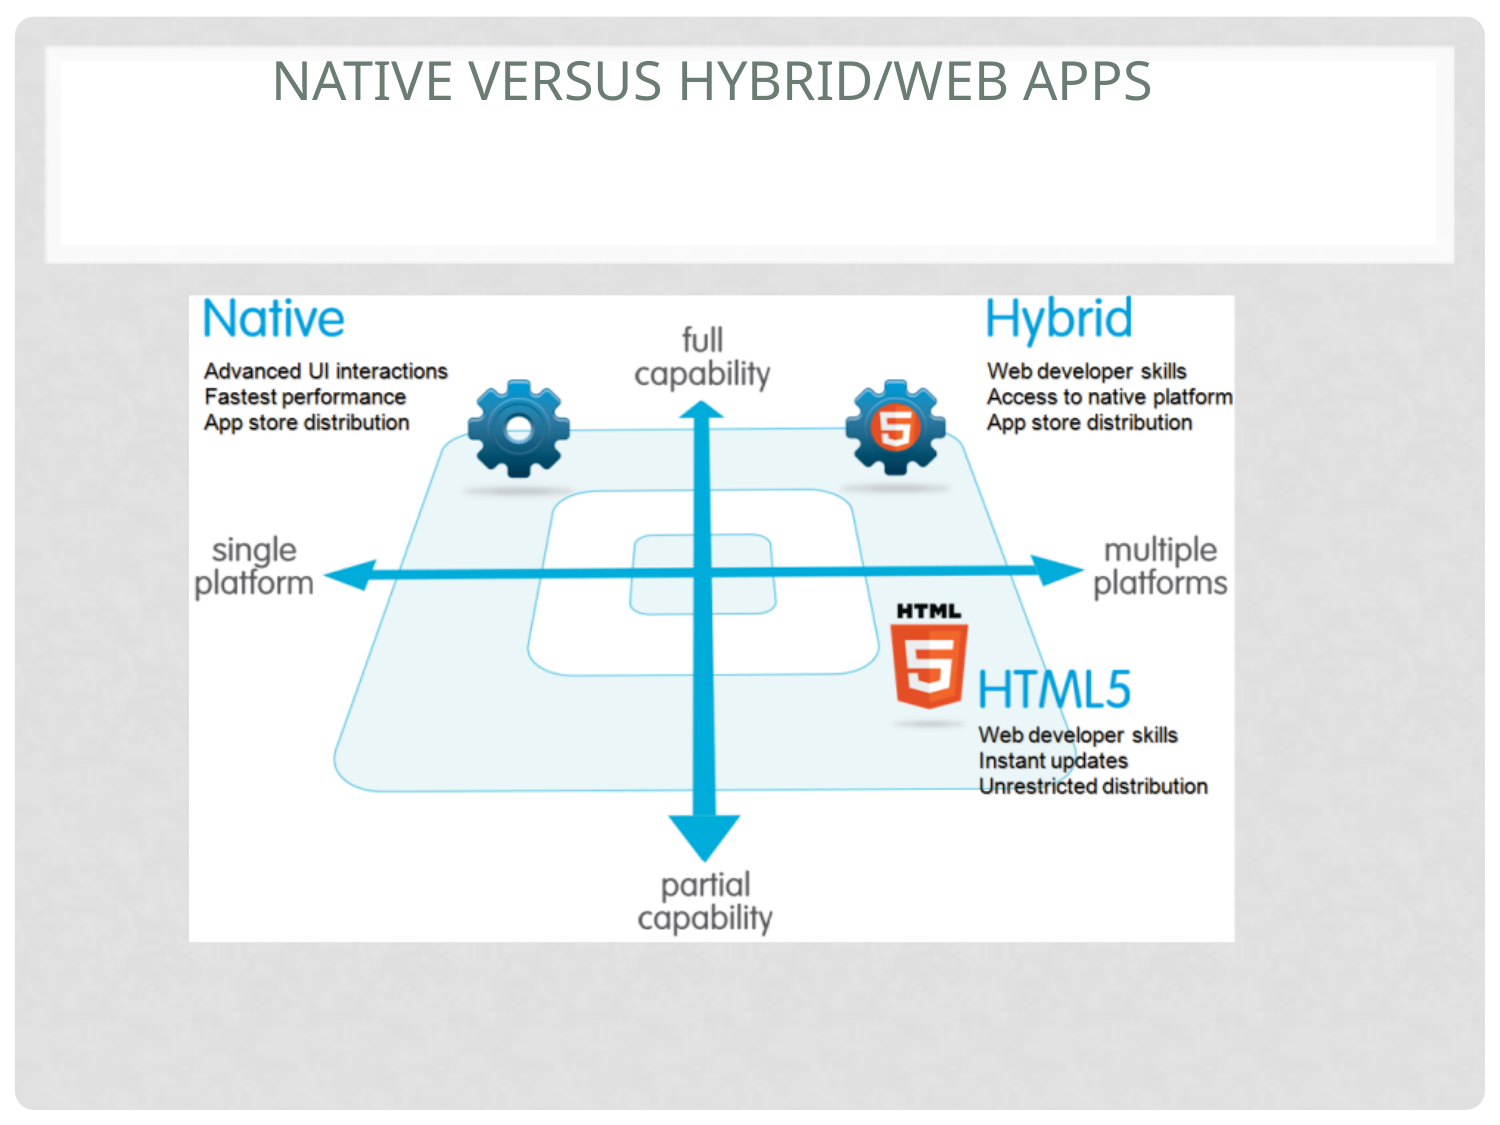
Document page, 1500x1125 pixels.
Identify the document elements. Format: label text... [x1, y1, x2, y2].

title Native versus Hybrid/Web apps [212, 22, 1213, 136]
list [74, 287, 1426, 1006]
